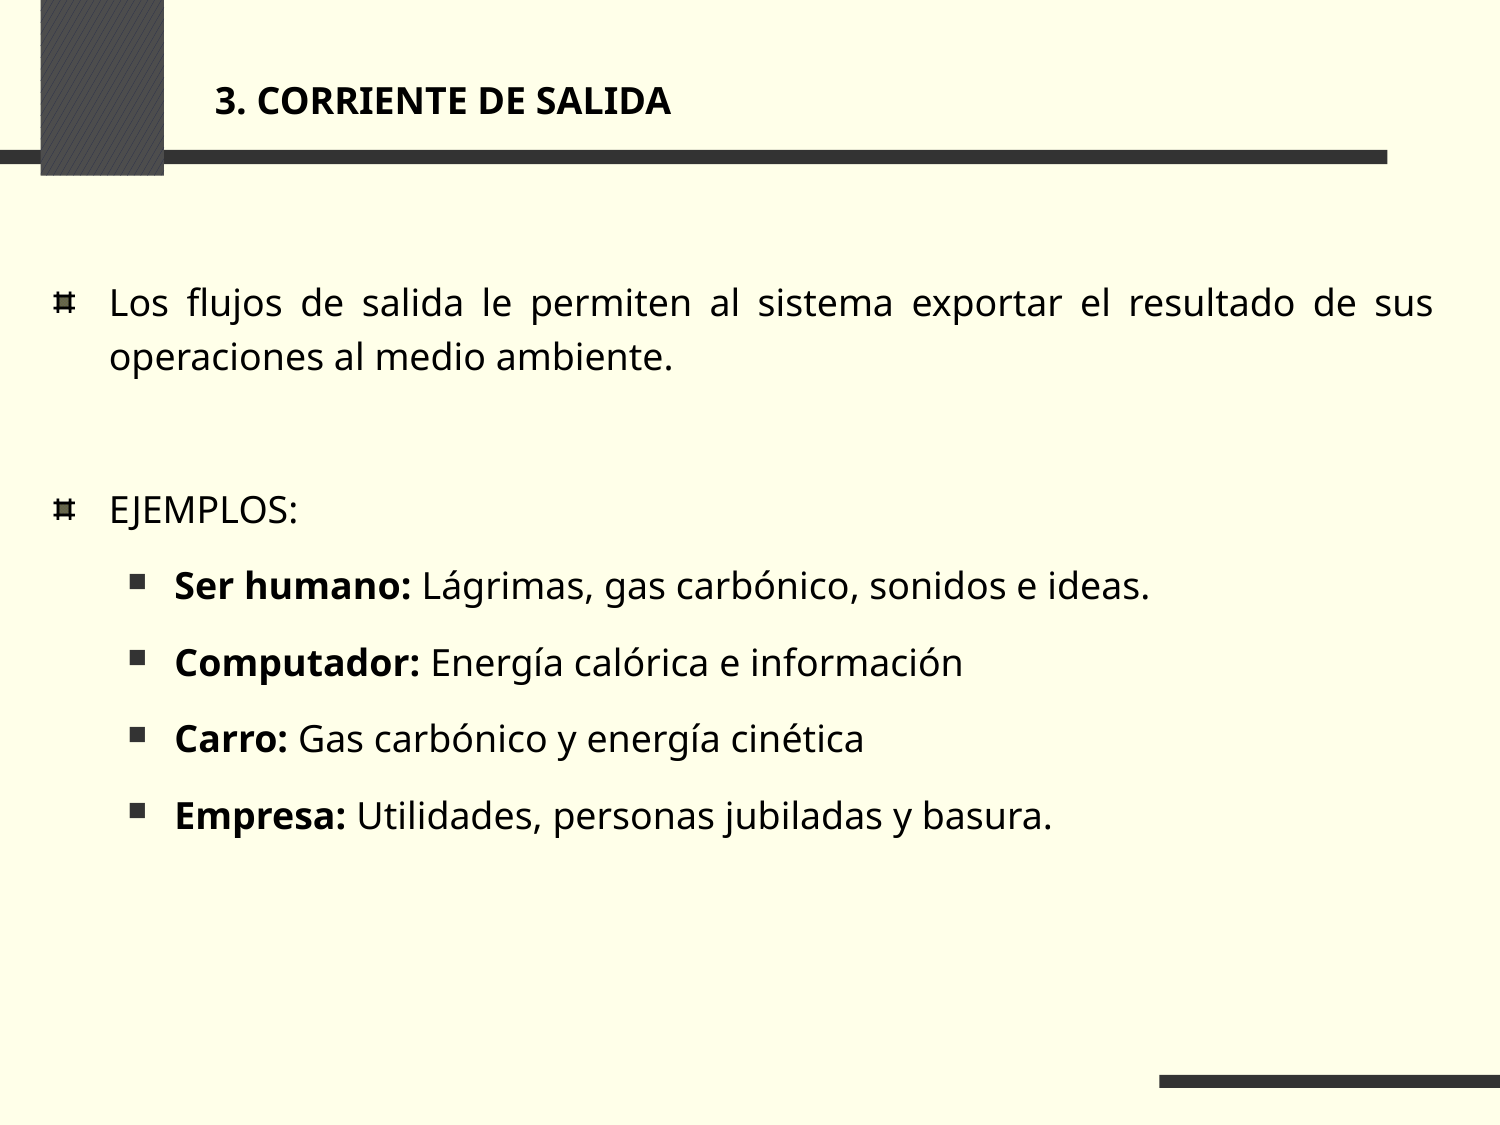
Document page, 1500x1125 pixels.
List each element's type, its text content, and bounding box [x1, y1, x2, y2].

list Los flujos de salida le permiten al sistema exportar el resultado de sus operaciones al medio ambiente. EJEMPLOS: Ser humano: Lágrimas, gas carbónico, sonidos e ideas. Computador: Energía calórica e información Carro: Gas carbónico y energía cinética Empresa: Utilidades, personas jubiladas y basura. [37, 262, 1451, 1038]
picture [52, 290, 75, 313]
picture [52, 497, 75, 520]
text_box 3. CORRIENTE DE SALIDA [199, 37, 1411, 163]
